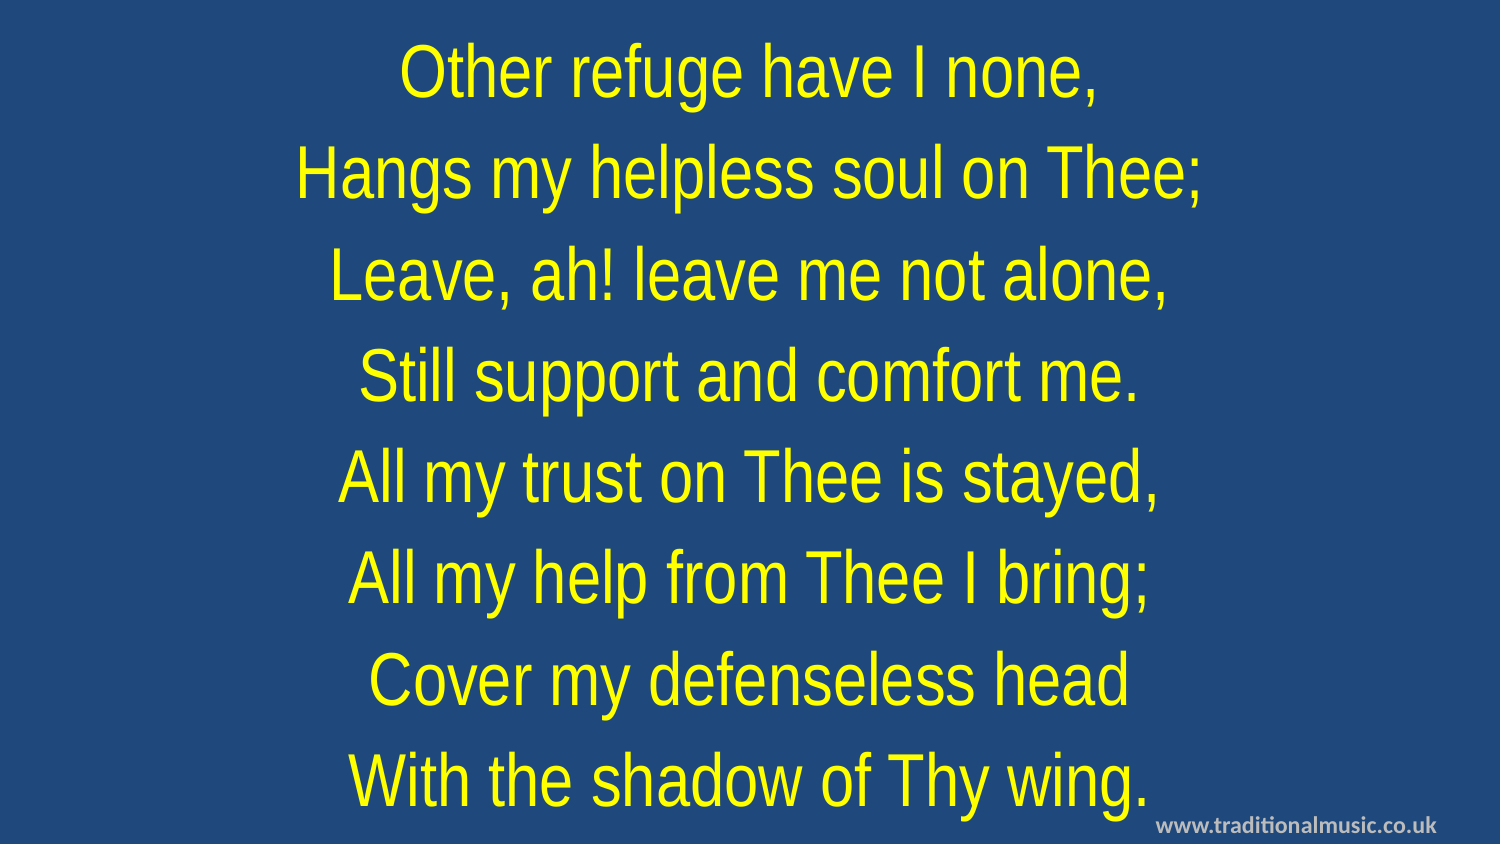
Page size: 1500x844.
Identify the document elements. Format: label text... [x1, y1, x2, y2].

list Other refuge have I none, Hangs my helpless soul on Thee; Leave, ah! leave me not alone, Still support and comfort me. All my trust on Thee is stayed, All my help from Thee I bring; Cover my defenseless head With the shadow of Thy wing. [0, 0, 1500, 844]
